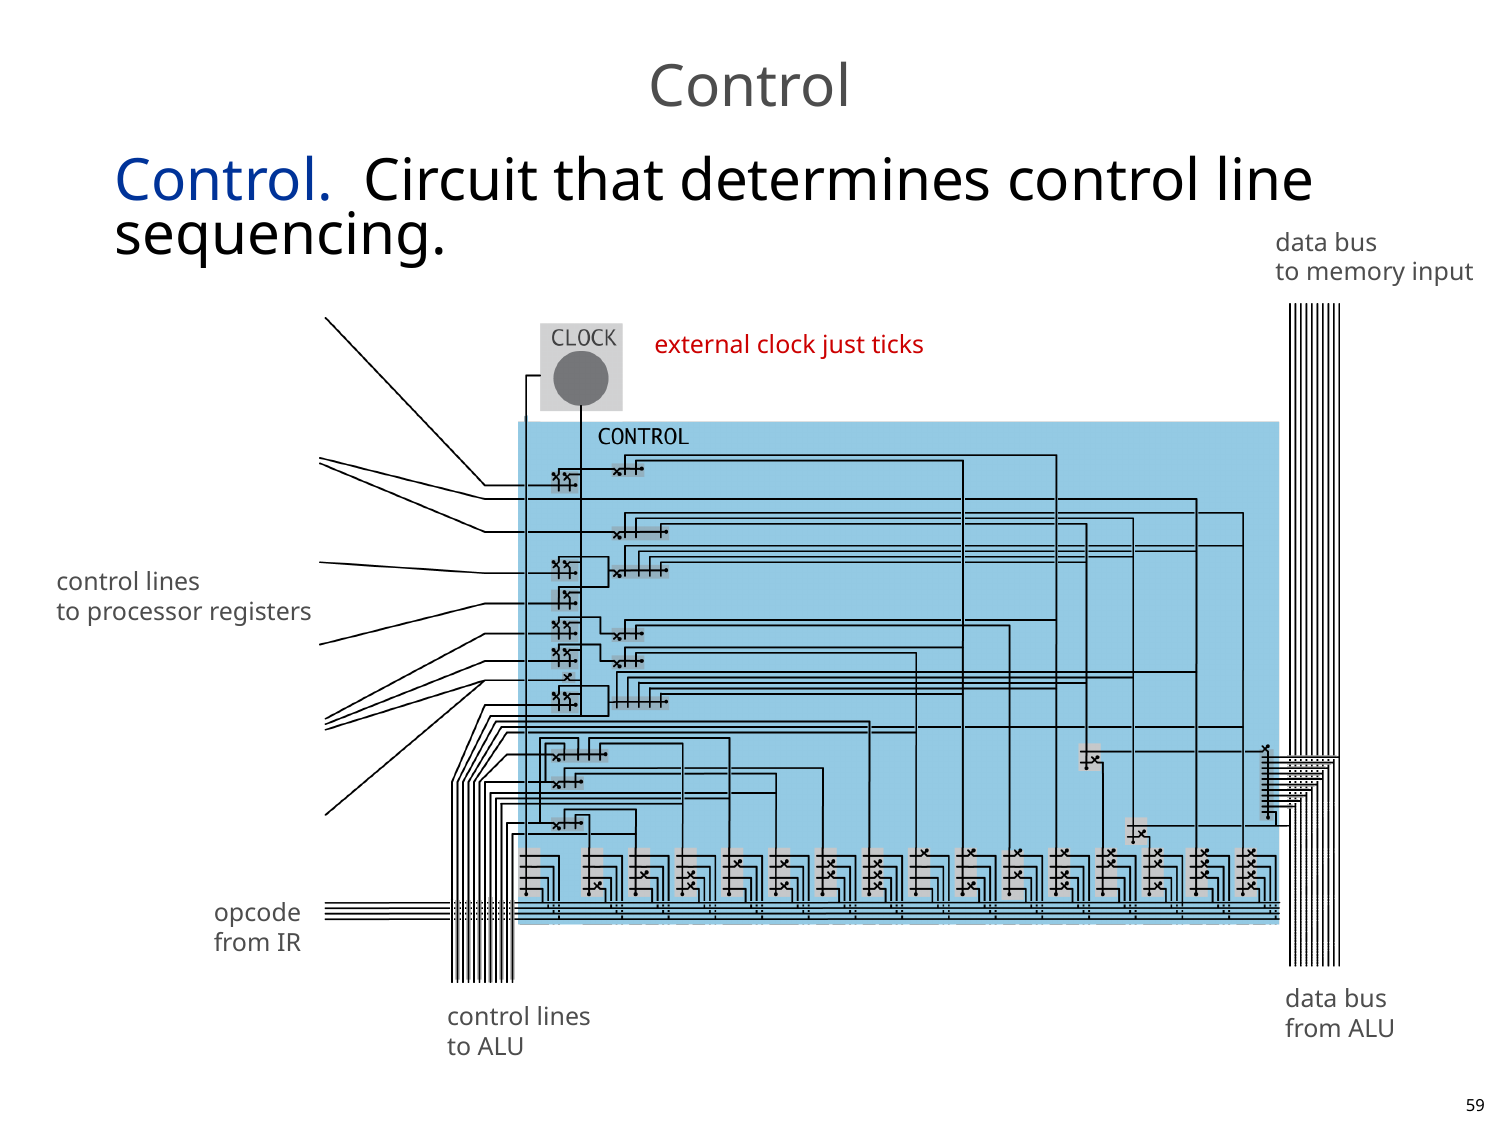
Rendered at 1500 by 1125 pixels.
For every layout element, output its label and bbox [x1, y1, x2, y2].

picture [319, 303, 1340, 983]
title [0, 54, 1500, 130]
text_box [1388, 218, 1489, 294]
text_box [41, 557, 99, 633]
list [99, 149, 1388, 1038]
text_box [1270, 974, 1411, 1050]
text_box [432, 1038, 607, 1068]
slide_number [1187, 1087, 1500, 1125]
